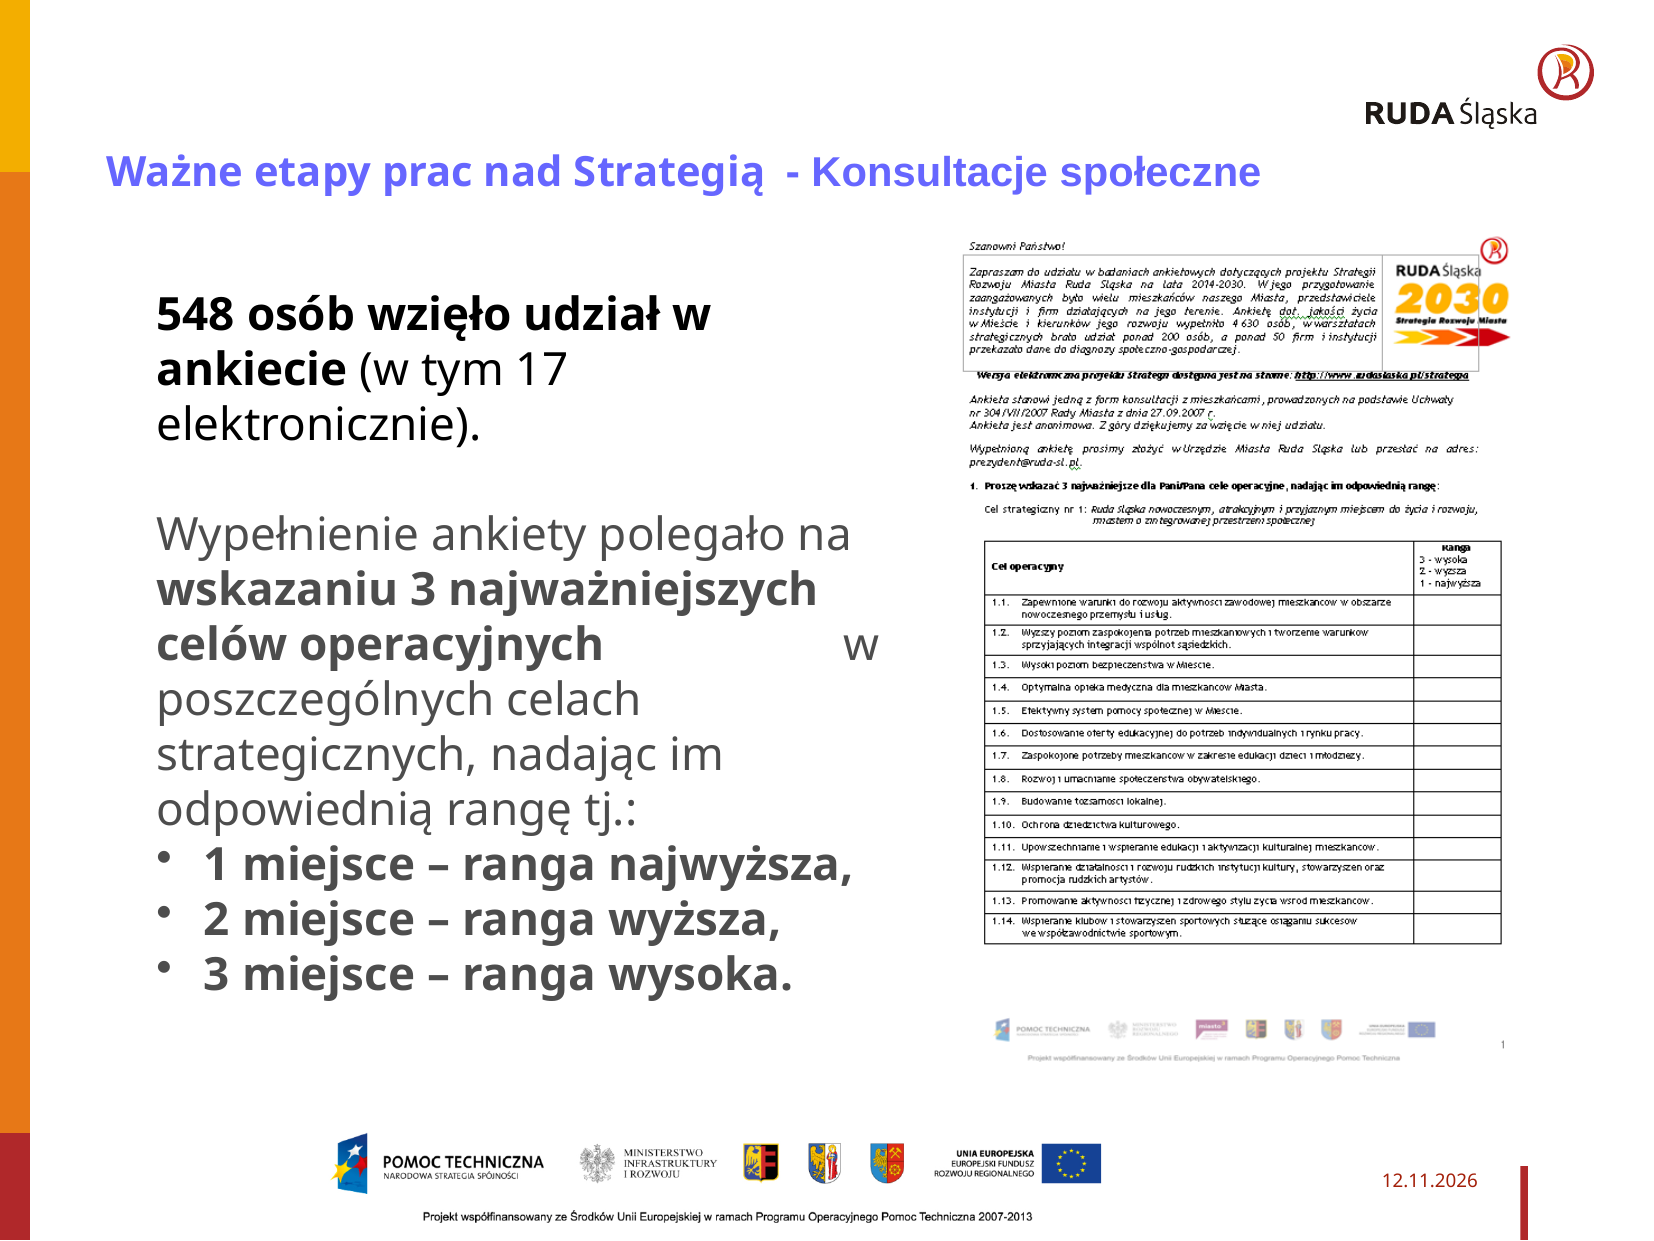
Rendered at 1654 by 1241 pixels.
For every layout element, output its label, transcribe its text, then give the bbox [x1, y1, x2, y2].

text_box Ważne etapy prac nad Strategią - Konsultacje społeczne [106, 100, 1343, 195]
text_box 548 osób wzięło udział w ankiecie (w tym 17 elektronicznie). Wypełnienie ankiety polegało na wskazaniu 3 najważniejszych celów operacyjnych w poszczególnych celach strategicznych, nadając im odpowiednią rangę tj.: 1 miejsce – ranga najwyższa, 2 miejsce – ranga wyższa, 3 miejsce – ranga wysoka. [141, 277, 910, 1008]
text_box 2014-03-27 [1381, 1163, 1512, 1199]
picture [956, 229, 1526, 1062]
text_box [82, 76, 1471, 209]
picture [307, 1115, 1123, 1240]
